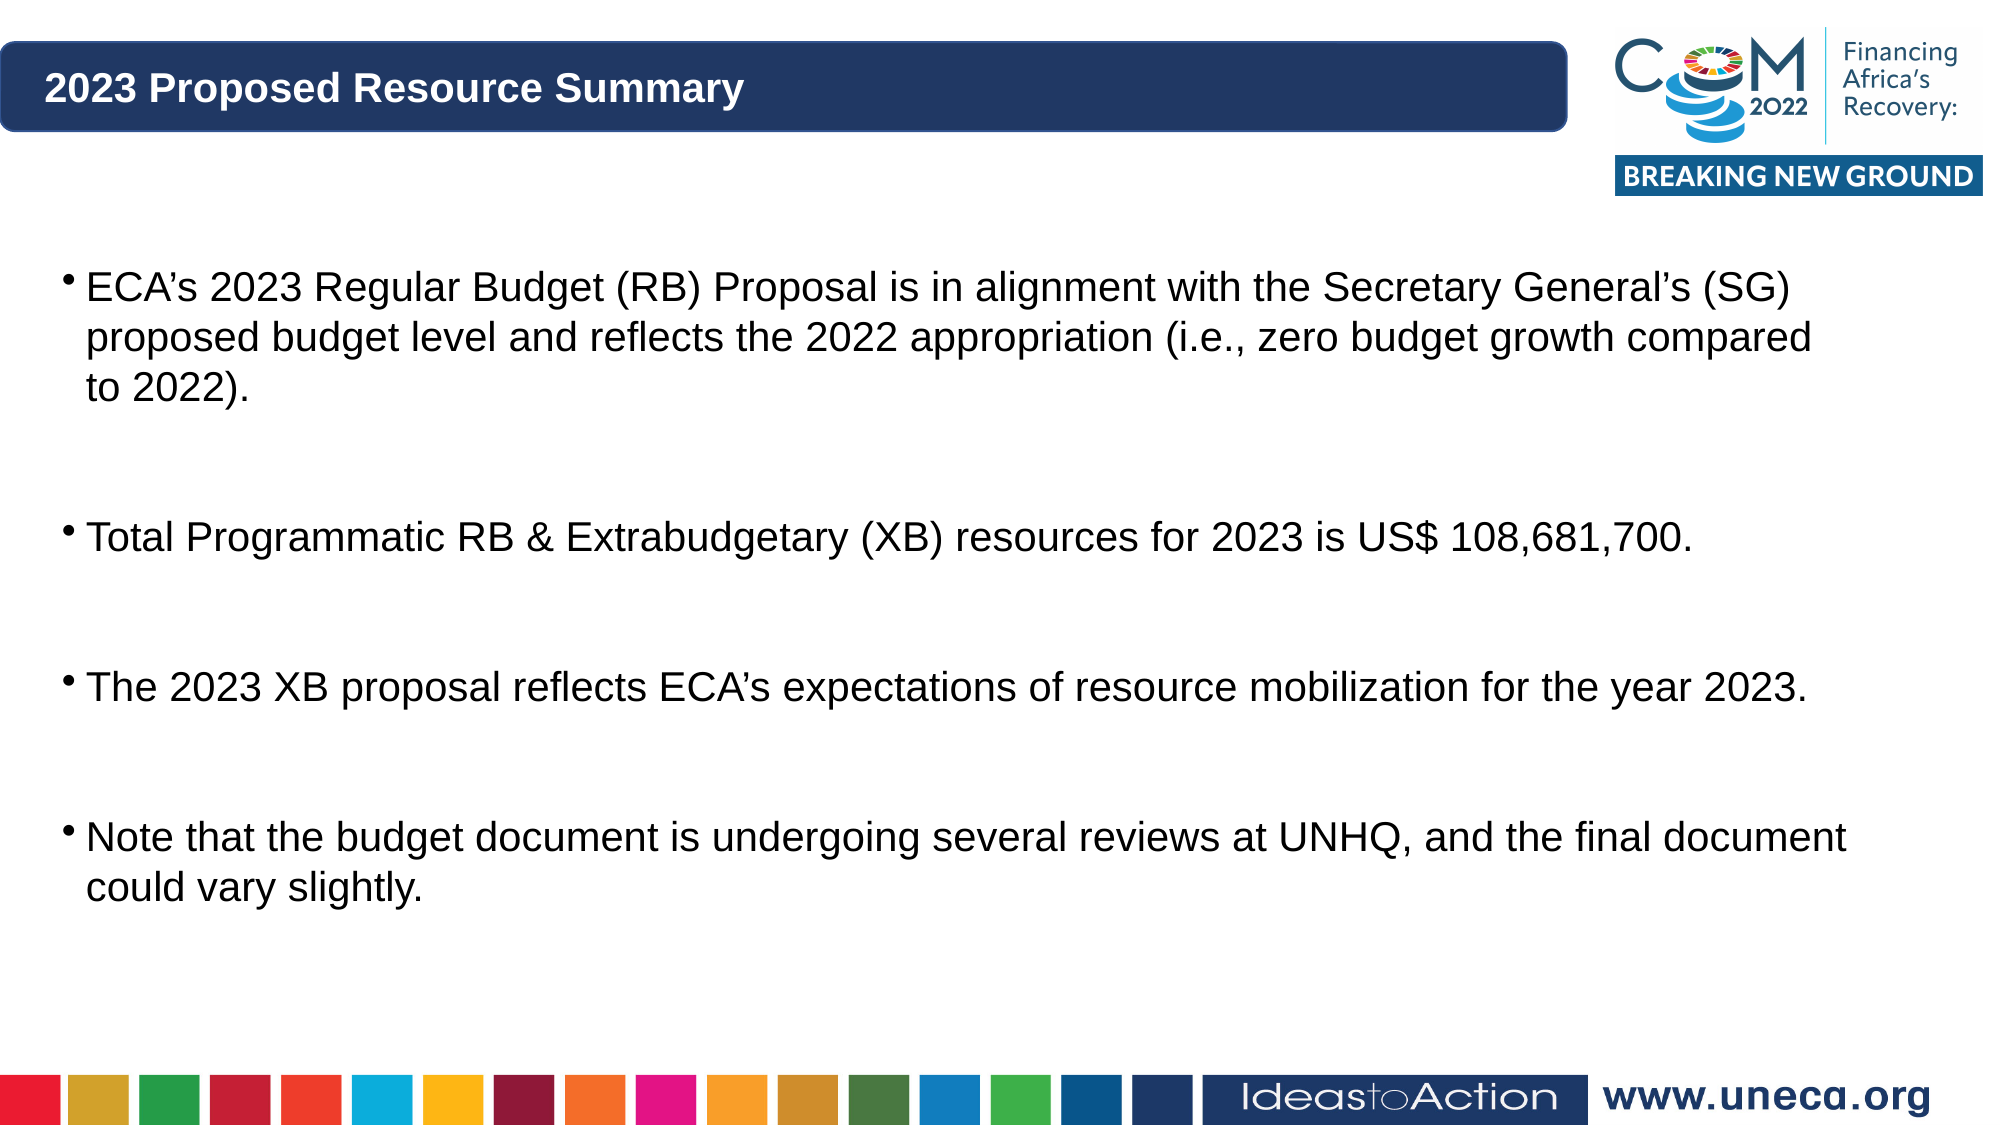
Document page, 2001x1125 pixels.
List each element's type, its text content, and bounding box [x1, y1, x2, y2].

picture [0, 1065, 2000, 1125]
text_box ECA’s 2023 Regular Budget (RB) Proposal is in alignment with the Secretary General’s (SG) proposed budget level and reflects the 2022 appropriation (i.e., zero budget growth compared to 2022). Total Programmatic RB & Extrabudgetary (XB) resources for 2023 is US$ 108,681,700. The 2023 XB proposal reflects ECA’s expectations of resource mobilization for the year 2023. Note that the budget document is undergoing several reviews at UNHQ, and the final document could vary slightly. [55, 259, 1857, 963]
picture [1615, 27, 1983, 196]
text_box 2023 Proposed Resource Summary [29, 53, 1390, 178]
